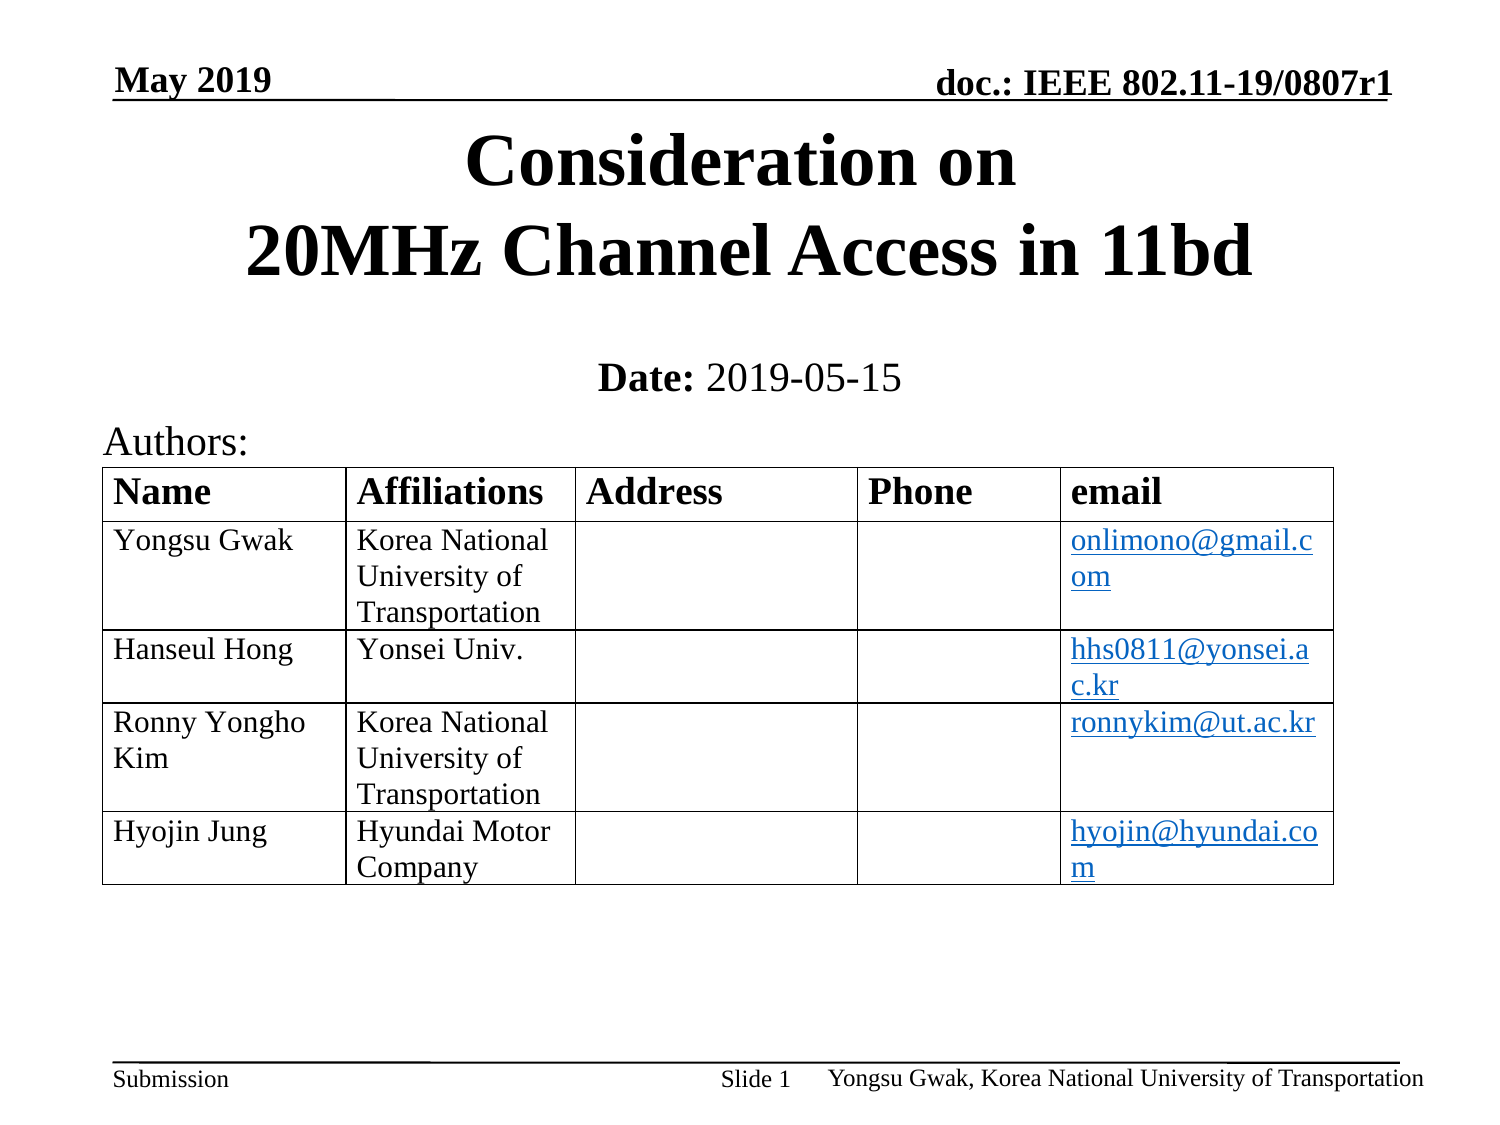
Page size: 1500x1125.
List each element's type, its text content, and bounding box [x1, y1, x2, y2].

text_box Authors: [87, 406, 325, 466]
text_box Consideration on 20MHz Channel Access in 11bd [112, 112, 1388, 288]
text_box Date: 2019-05-15 [112, 342, 1388, 408]
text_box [87, 466, 1360, 984]
